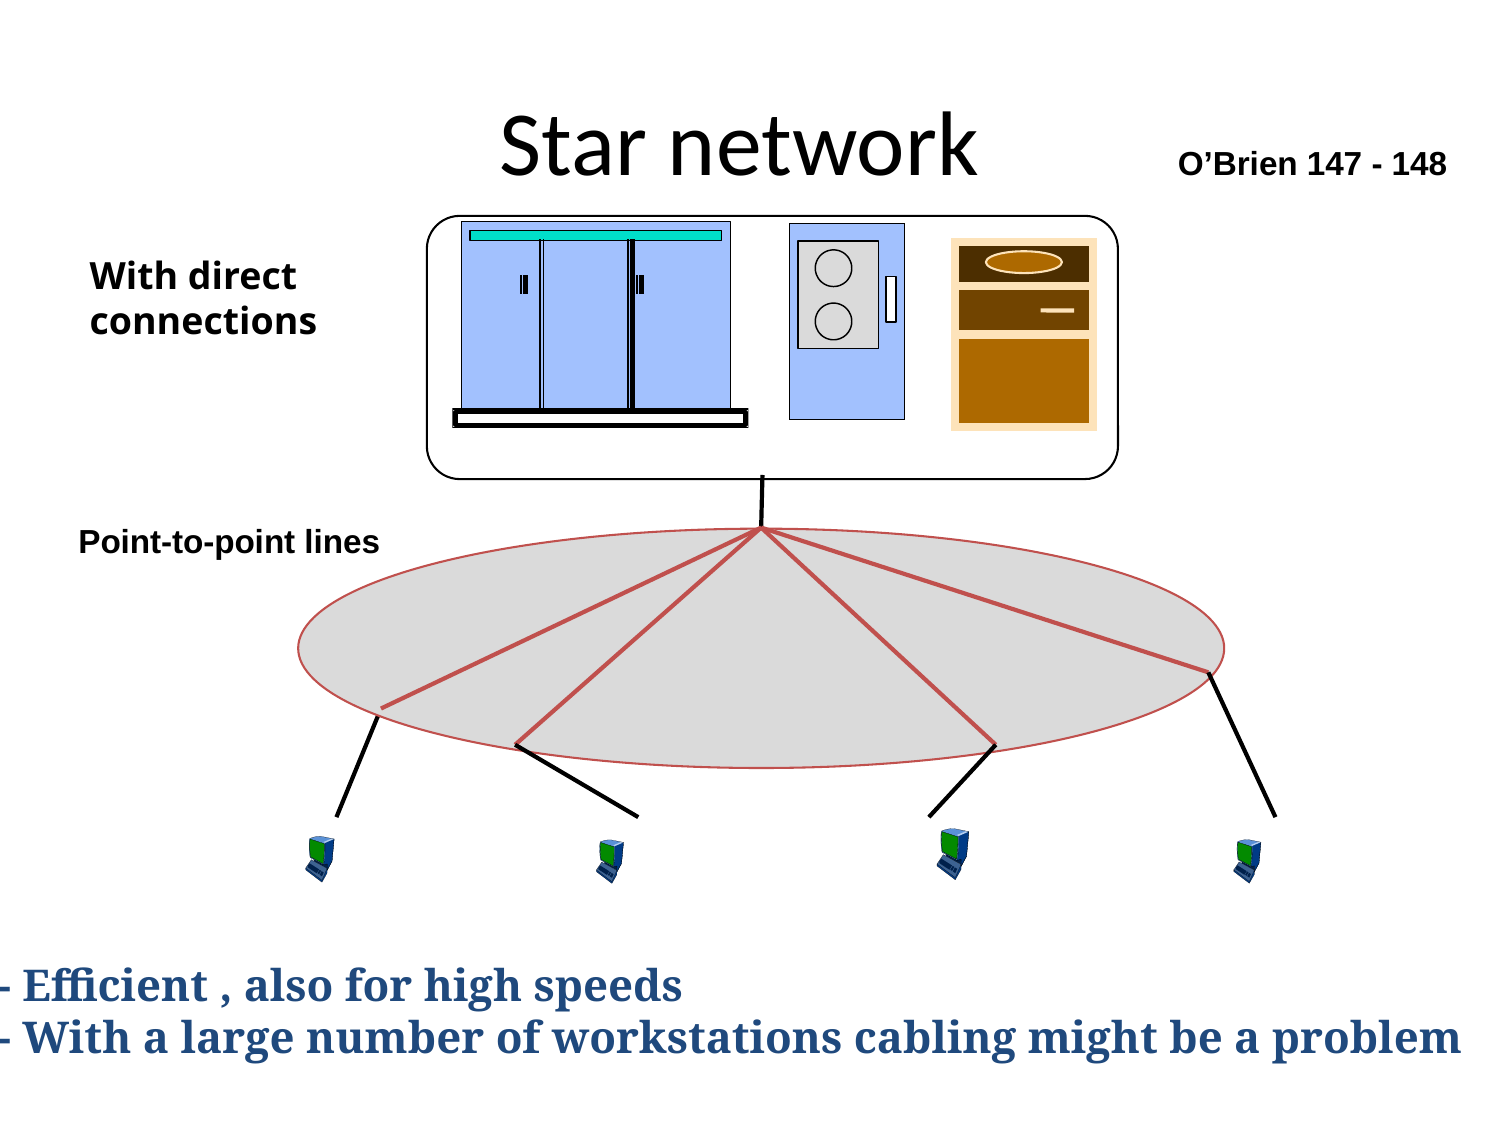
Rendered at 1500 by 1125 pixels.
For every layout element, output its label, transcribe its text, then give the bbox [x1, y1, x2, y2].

picture [452, 221, 749, 429]
text_box With direct connections [82, 249, 325, 345]
text_box - Efficient , also for high speeds - With a large number of workstations cabling might be a problem [0, 954, 1471, 1066]
picture [274, 812, 363, 905]
picture [1203, 816, 1288, 905]
title Star network [75, 45, 1425, 233]
picture [566, 816, 651, 905]
text_box [298, 528, 1225, 769]
text_box [426, 215, 1118, 480]
text_box Point-to-point lines [63, 512, 396, 568]
text_box O’Brien 147 - 148 [1163, 134, 1463, 190]
picture [902, 801, 1001, 905]
picture [788, 223, 906, 421]
